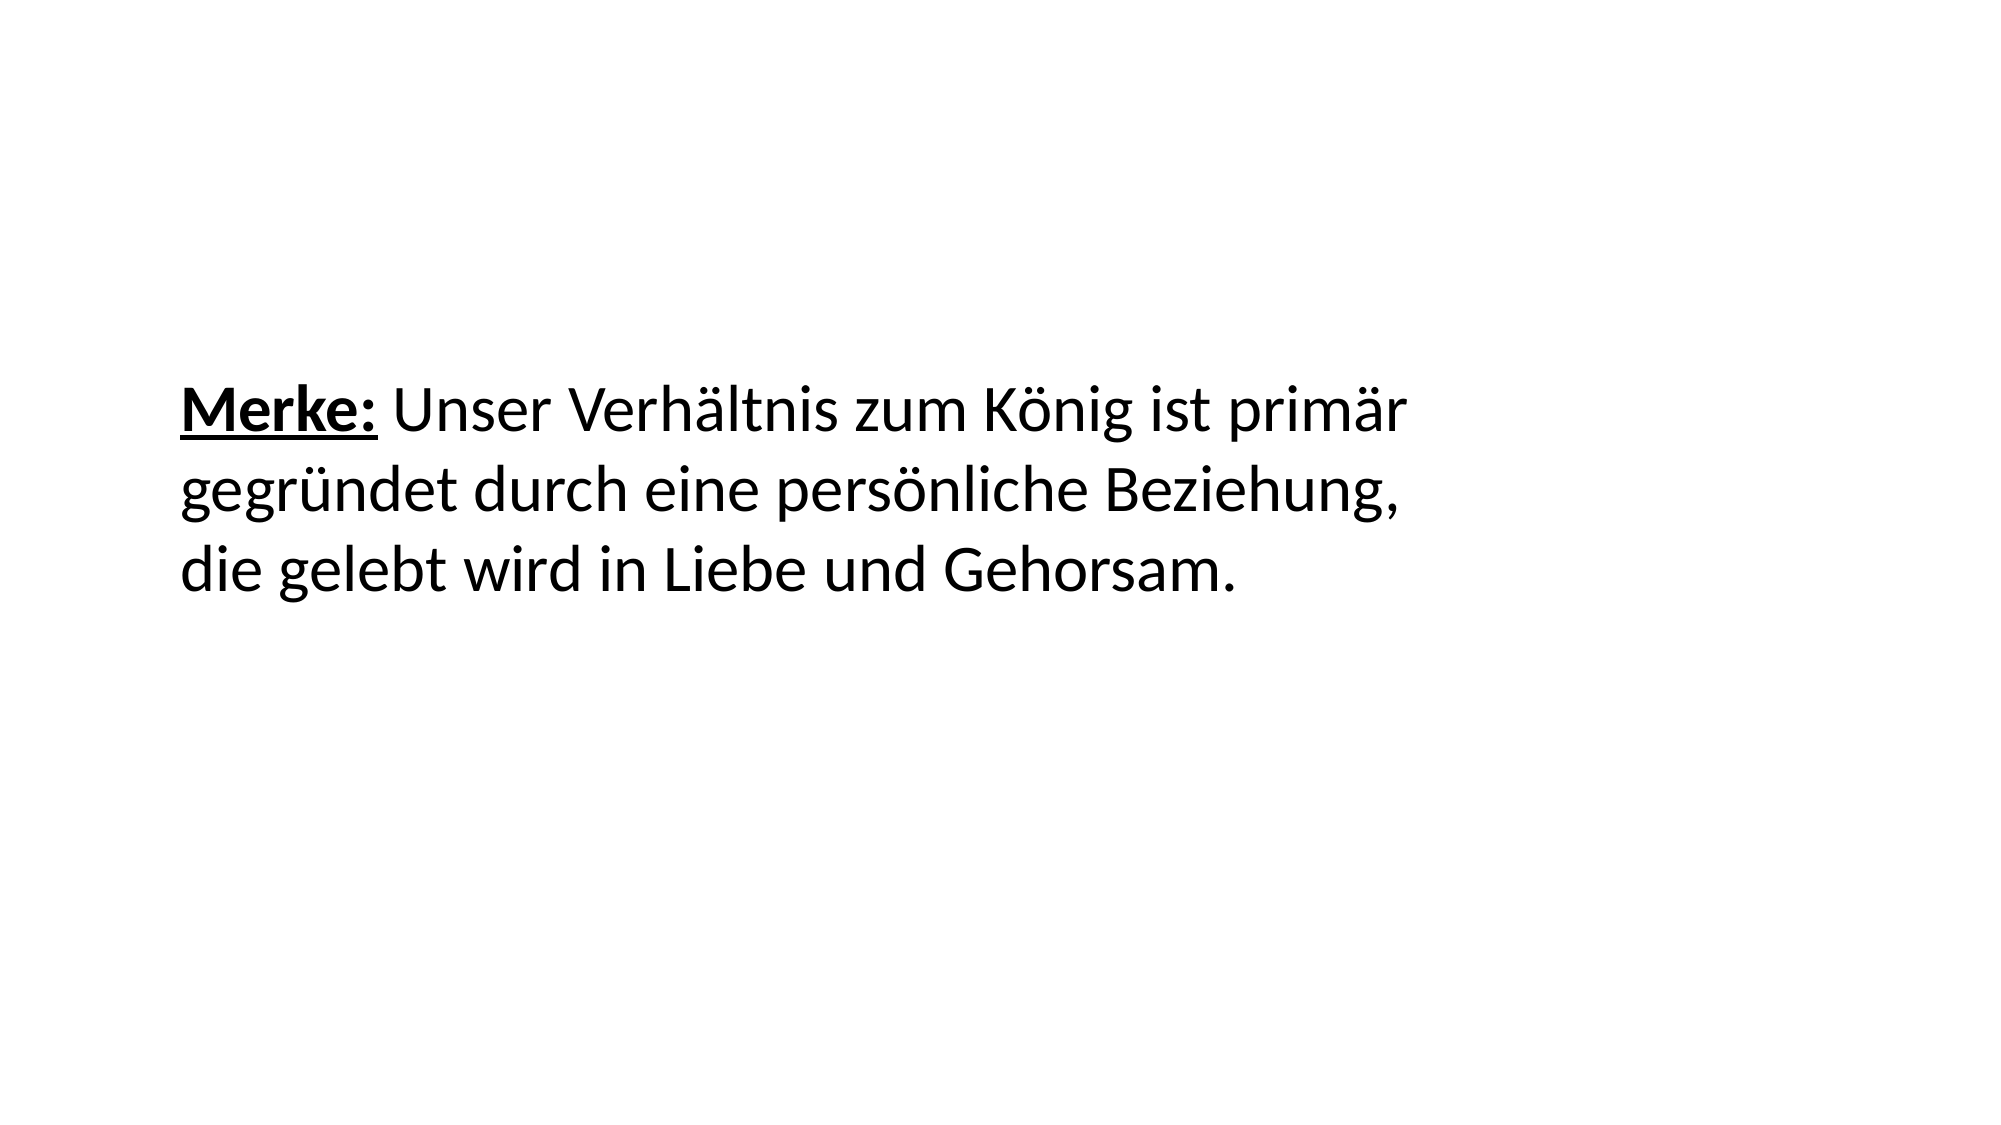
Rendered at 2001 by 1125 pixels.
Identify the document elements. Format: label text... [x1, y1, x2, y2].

text_box Merke: Unser Verhältnis zum König ist primär gegründet durch eine persönliche Beziehung, die gelebt wird in Liebe und Gehorsam. [165, 357, 1440, 612]
